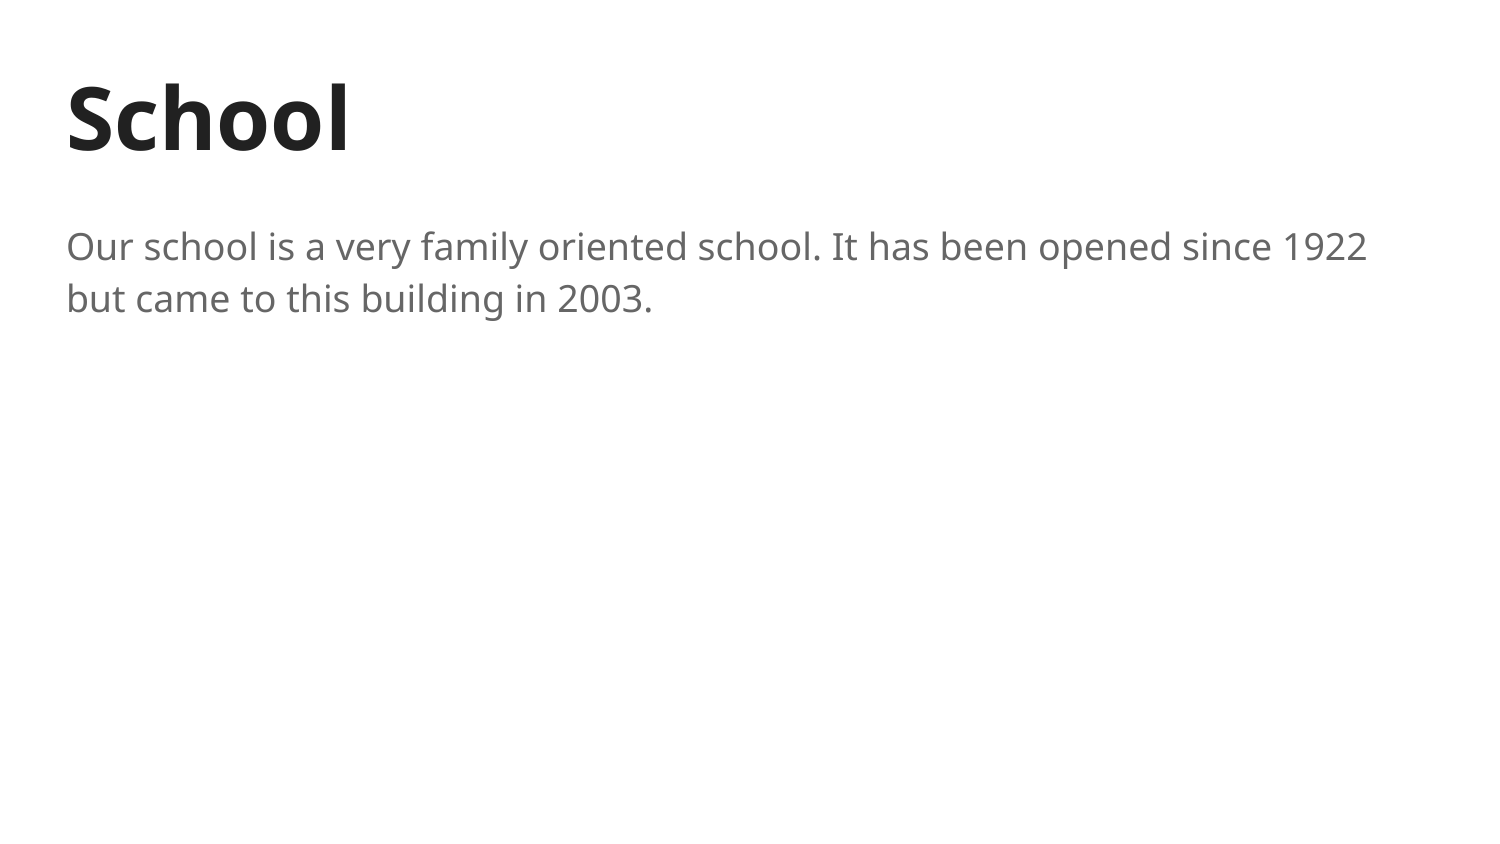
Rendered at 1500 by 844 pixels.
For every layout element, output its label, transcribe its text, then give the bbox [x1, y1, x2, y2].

title School [51, 48, 1449, 180]
list Our school is a very family oriented school. It has been opened since 1922 but came to this building in 2003. [51, 201, 1449, 750]
